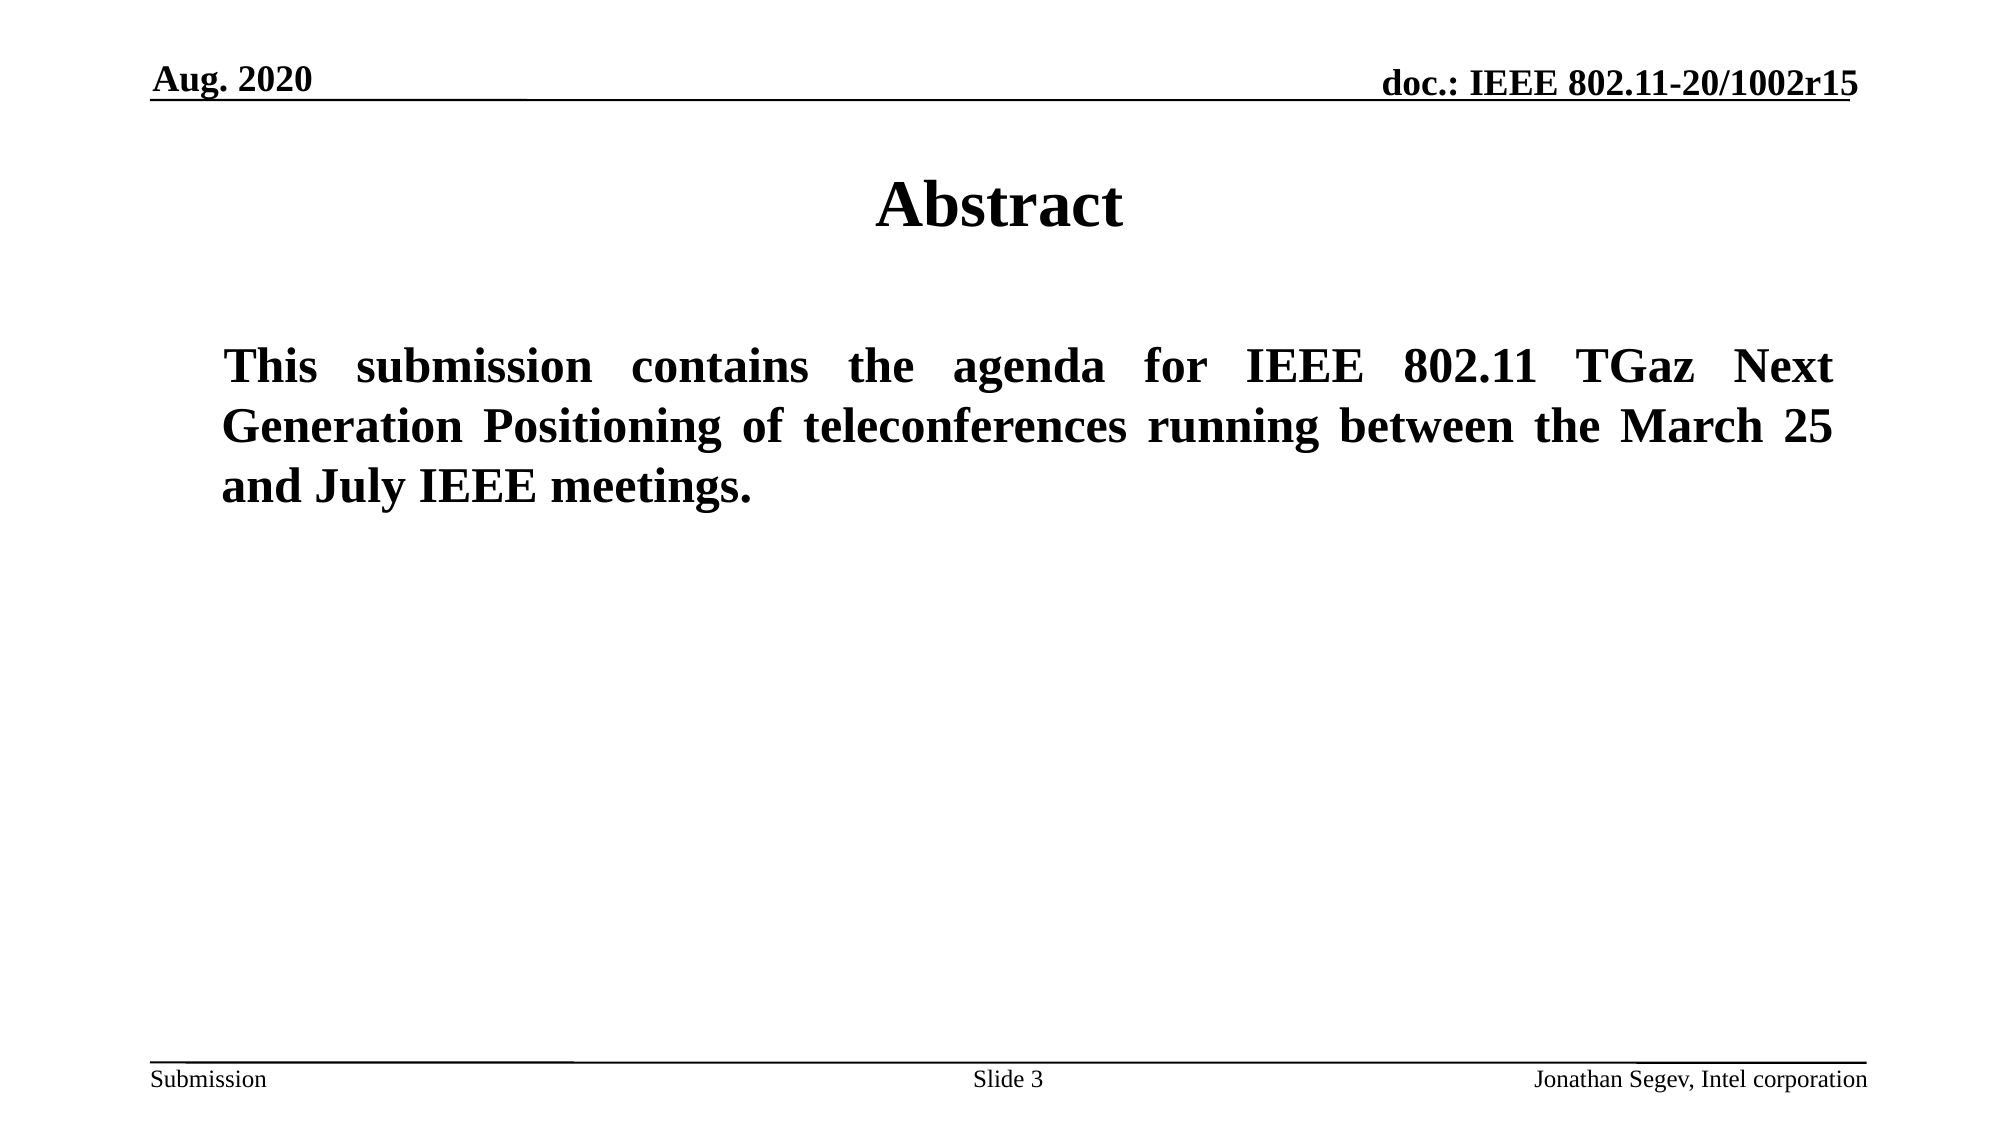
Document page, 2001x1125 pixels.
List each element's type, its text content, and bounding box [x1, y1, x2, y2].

footer Jonathan Segev, Intel corporation [1171, 1061, 1869, 1093]
title Abstract [149, 112, 1850, 288]
slide_number Slide 3 [950, 1061, 1067, 1123]
list This submission contains the agenda for IEEE 802.11 TGaz Next Generation Positioning of teleconferences running between the March 25 and July IEEE meetings. [149, 324, 1850, 1000]
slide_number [152, 54, 563, 100]
